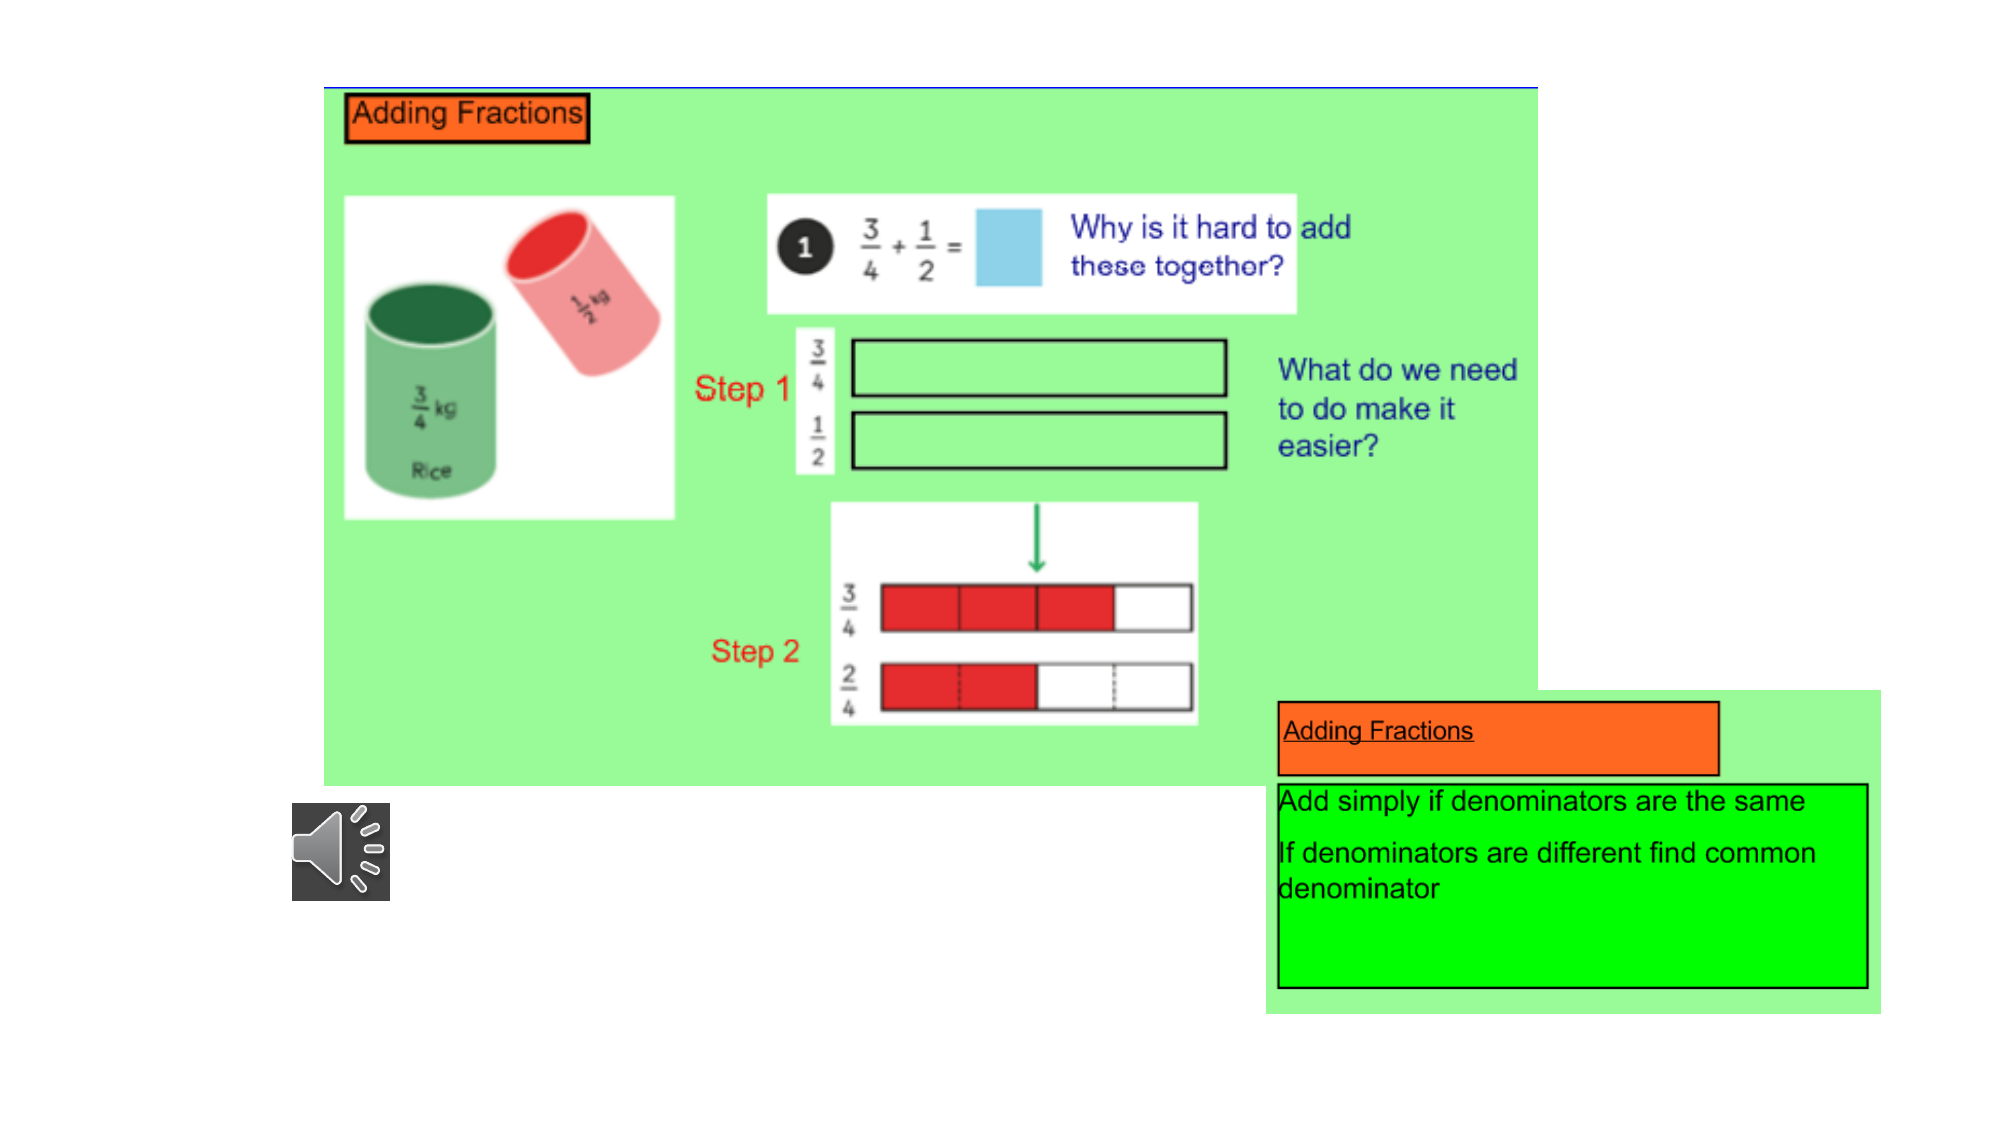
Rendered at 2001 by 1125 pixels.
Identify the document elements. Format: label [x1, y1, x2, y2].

picture [324, 87, 1881, 1014]
picture [290, 801, 391, 902]
